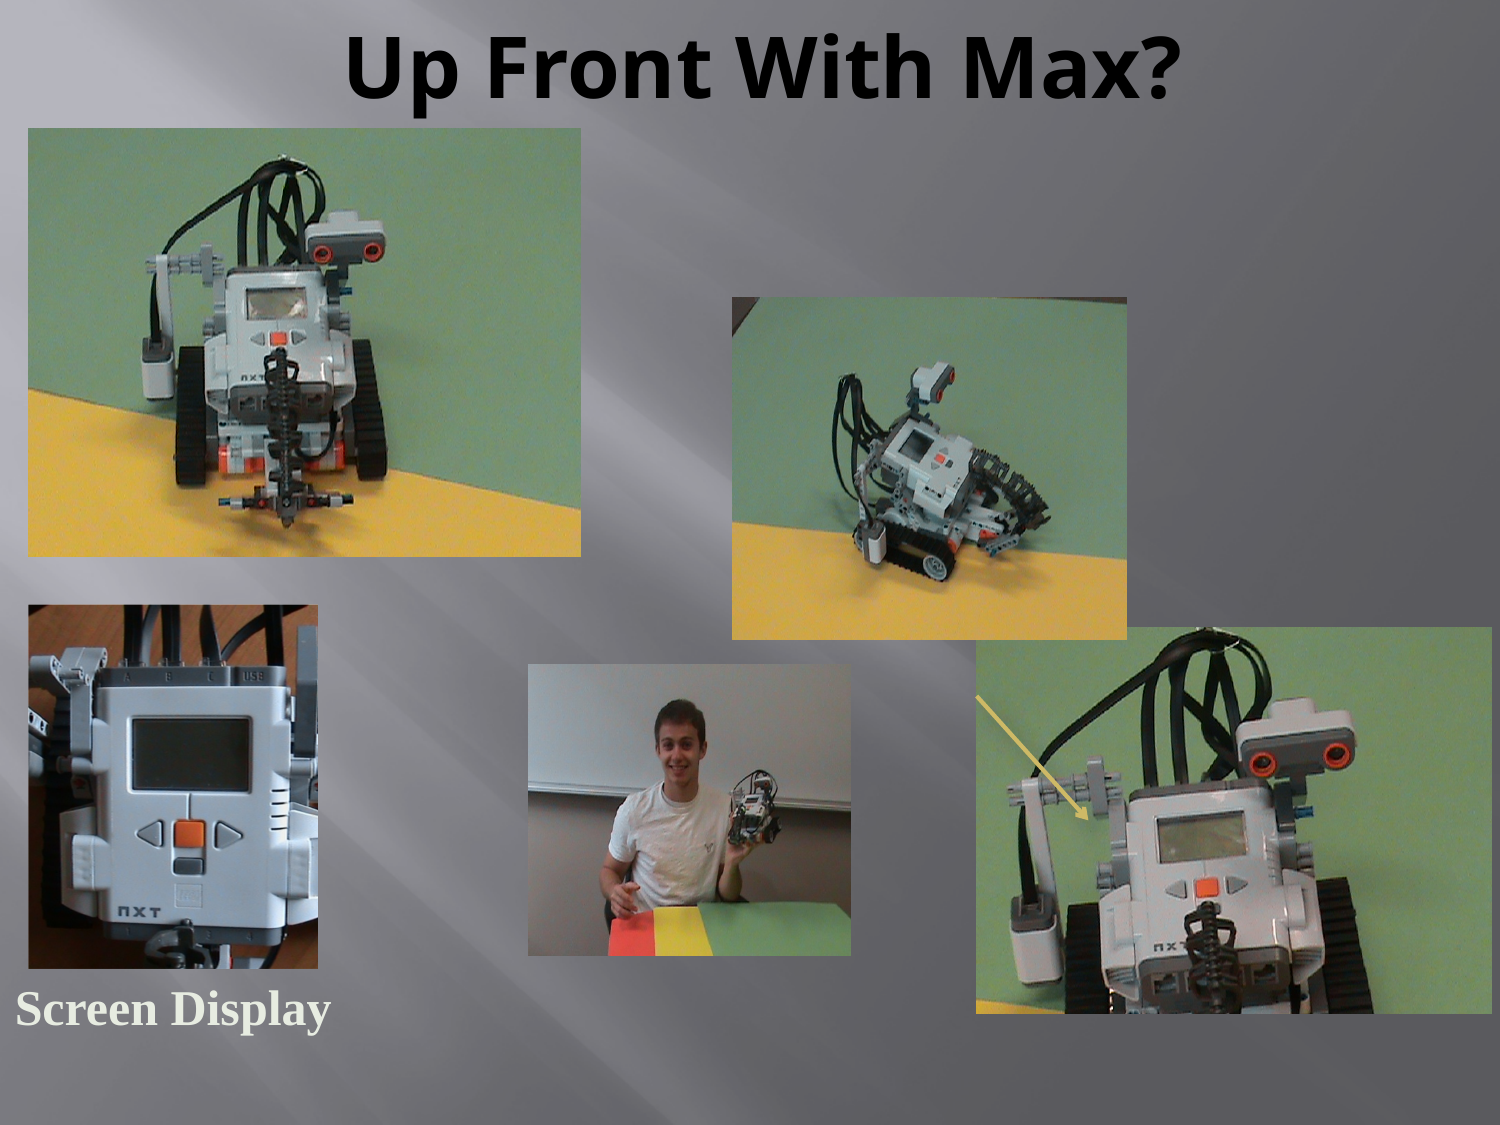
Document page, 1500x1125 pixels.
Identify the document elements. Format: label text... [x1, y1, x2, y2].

picture [0, 605, 356, 968]
picture [527, 664, 851, 957]
text_box Screen Display [0, 968, 355, 1043]
picture [27, 128, 581, 557]
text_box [976, 695, 1089, 821]
picture [732, 296, 1493, 1014]
title Up Front With Max? [249, 0, 1275, 129]
